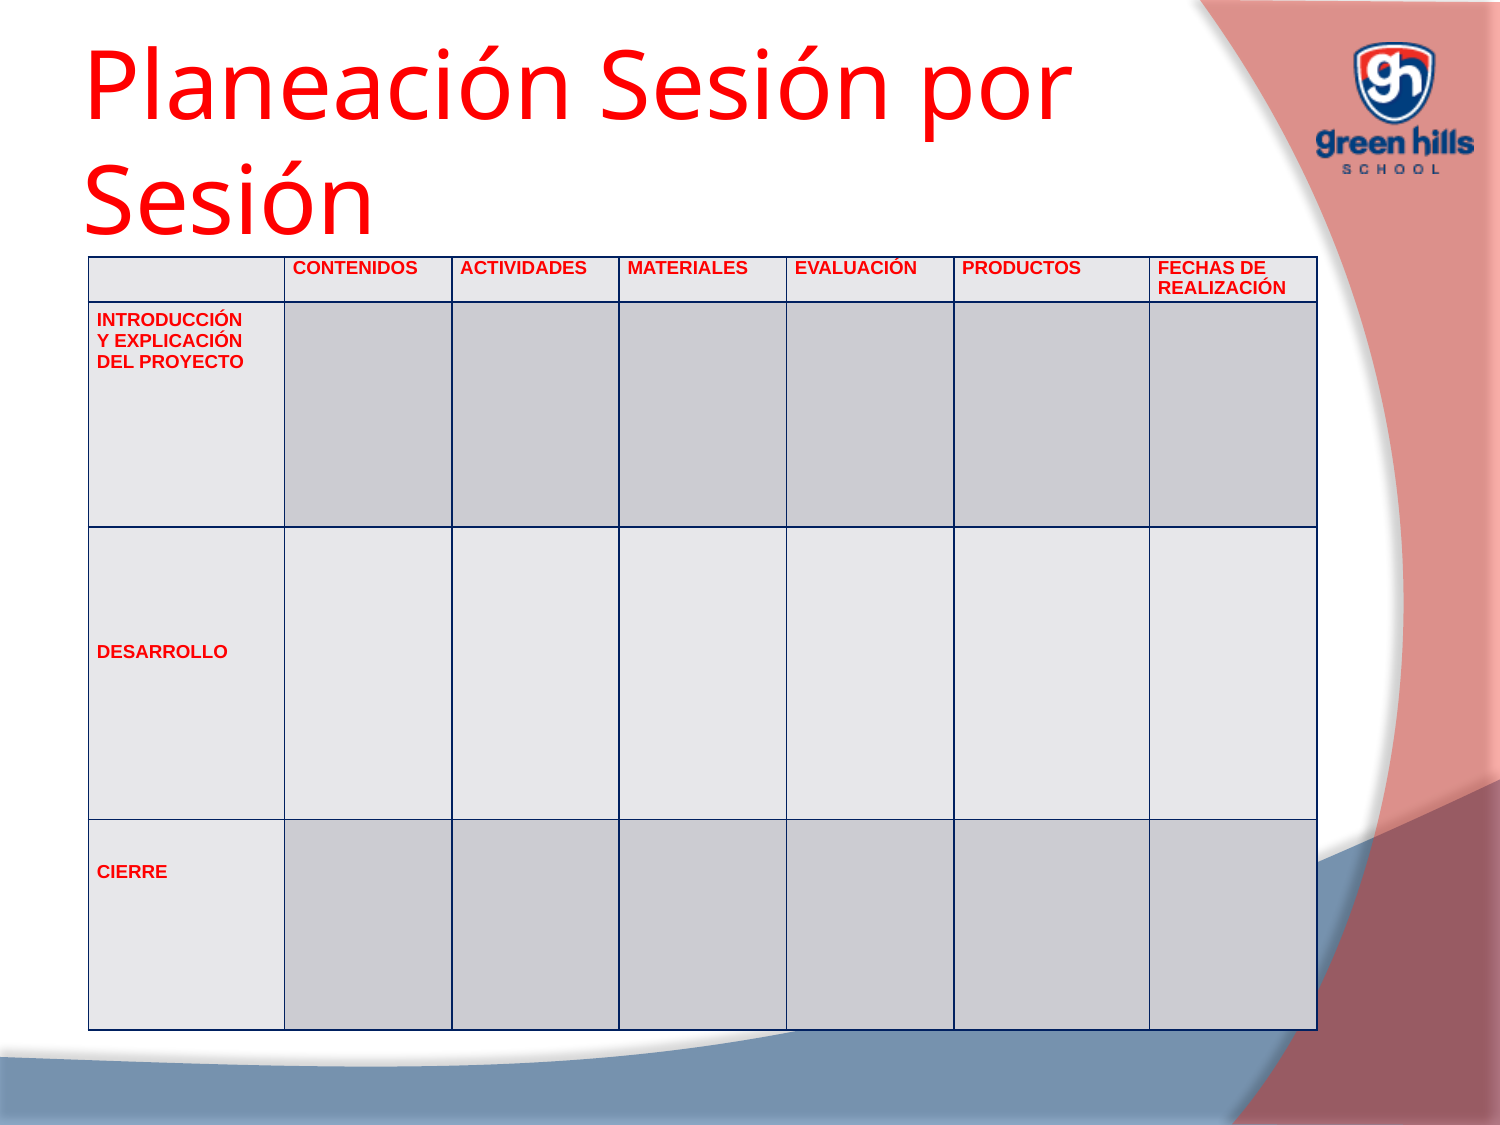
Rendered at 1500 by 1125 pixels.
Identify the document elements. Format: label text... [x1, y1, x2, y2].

table_header PRODUCTOS [955, 258, 1149, 301]
table_cell [1150, 303, 1316, 526]
table_cell [453, 303, 618, 526]
table_cell [285, 303, 451, 526]
table_cell [620, 528, 786, 819]
table_header FECHAS DE REALIZACIÓN [1150, 258, 1316, 301]
title Planeación Sesión por Sesión [74, 44, 1301, 233]
table_cell [285, 528, 451, 819]
table_cell [787, 303, 953, 526]
table_cell [955, 303, 1149, 526]
table_cell [955, 820, 1149, 1029]
table_header EVALUACIÓN [787, 258, 953, 301]
table_cell [453, 820, 618, 1029]
table_cell DESARROLLO [89, 528, 284, 819]
picture [1316, 42, 1474, 174]
table_header MATERIALES [620, 258, 786, 301]
table_cell [453, 528, 618, 819]
table_cell [1150, 820, 1316, 1029]
table_header [89, 258, 284, 301]
table_header CONTENIDOS [285, 258, 451, 301]
table_cell [787, 820, 953, 1029]
table_cell [620, 303, 786, 526]
table_cell [955, 528, 1149, 819]
table_cell [620, 820, 786, 1029]
table_cell [787, 528, 953, 819]
table_header ACTIVIDADES [453, 258, 618, 301]
table_cell [1150, 528, 1316, 819]
table_cell [285, 820, 451, 1029]
table_cell INTRODUCCIÓN Y EXPLICACIÓN DEL PROYECTO [89, 303, 284, 526]
table_cell CIERRE [89, 820, 284, 1029]
